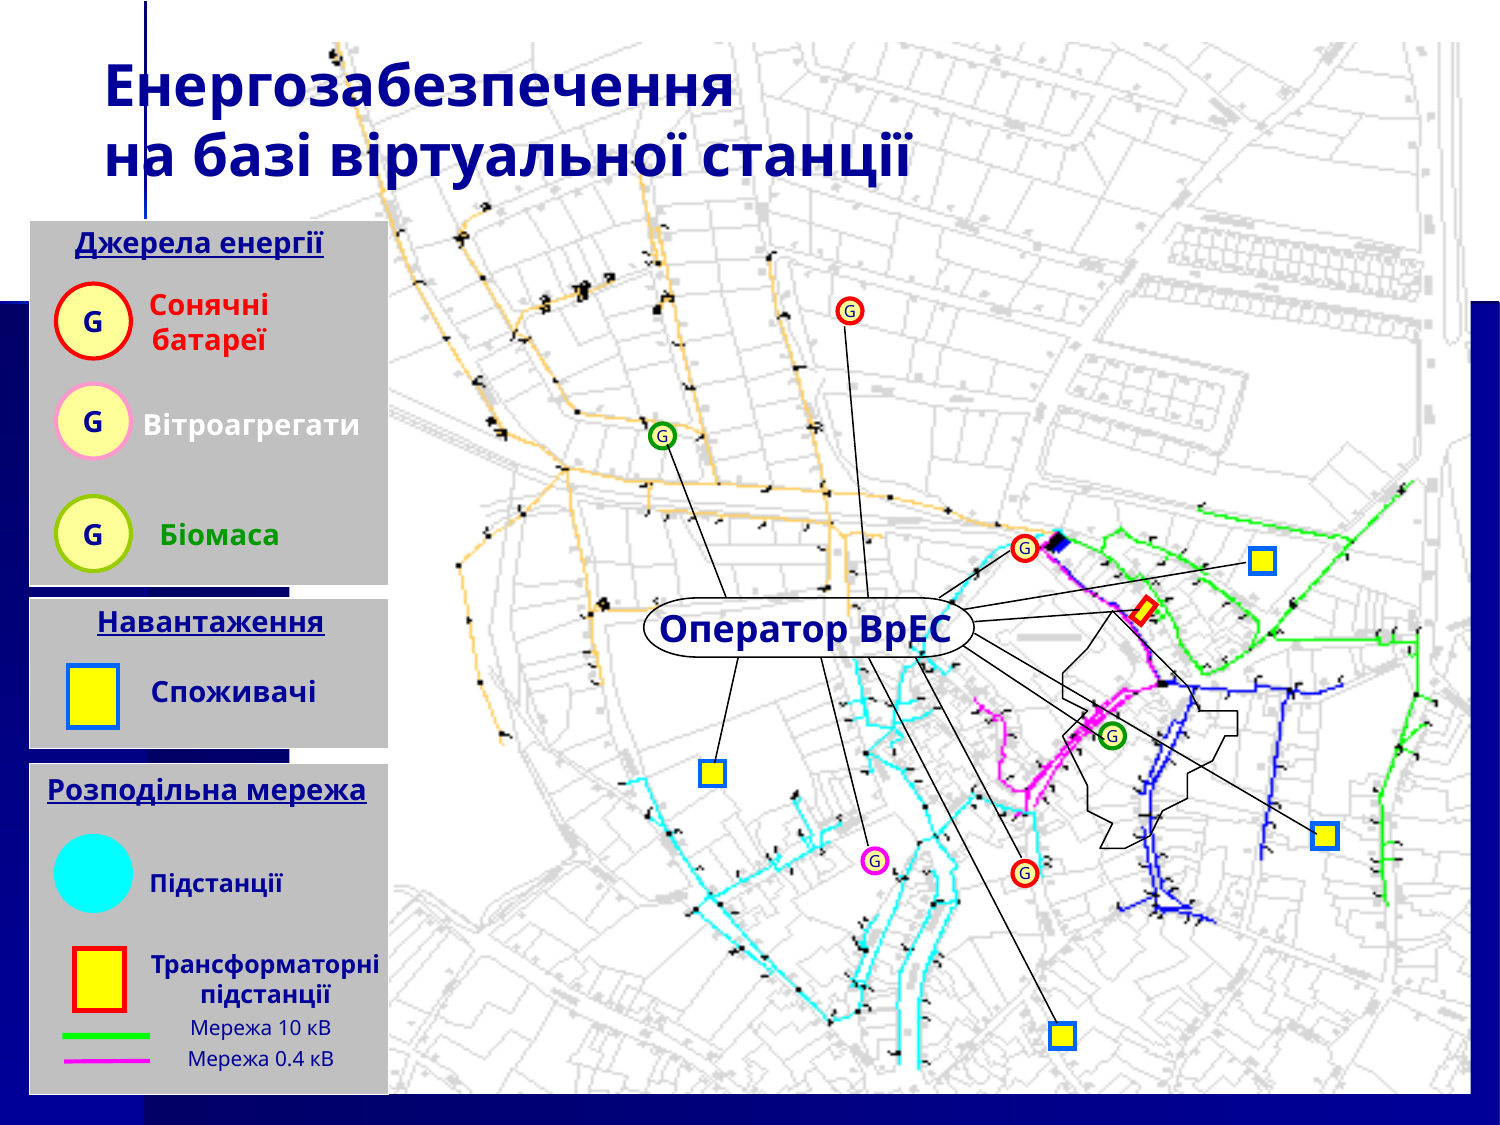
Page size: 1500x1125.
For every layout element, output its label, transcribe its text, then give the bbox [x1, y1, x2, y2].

text_box [29, 597, 283, 749]
text_box Сонячні батареї [100, 278, 283, 364]
text_box [67, 665, 118, 728]
text_box Енергозабезпечення на базі віртуальної станції [88, 40, 1341, 196]
text_box [29, 763, 283, 1095]
picture [289, 42, 1471, 1095]
text_box Споживачі [135, 666, 283, 717]
text_box Вітроагрегати [127, 398, 283, 449]
text_box Навантаження [82, 595, 283, 646]
text_box Біомаса [144, 508, 283, 559]
text_box G [55, 383, 127, 459]
text_box [29, 219, 283, 587]
text_box Розподільна мережа [32, 763, 283, 814]
text_box Джерела енергії [60, 217, 283, 268]
text_box Підстанції [134, 859, 283, 905]
text_box G [55, 283, 100, 359]
text_box [55, 835, 131, 911]
text_box Трансформаторні підстанції [135, 940, 283, 1016]
text_box Мережа 10 кВ Мережа 0.4 кВ [172, 1012, 283, 1078]
text_box G [55, 496, 131, 572]
text_box [74, 948, 125, 1011]
